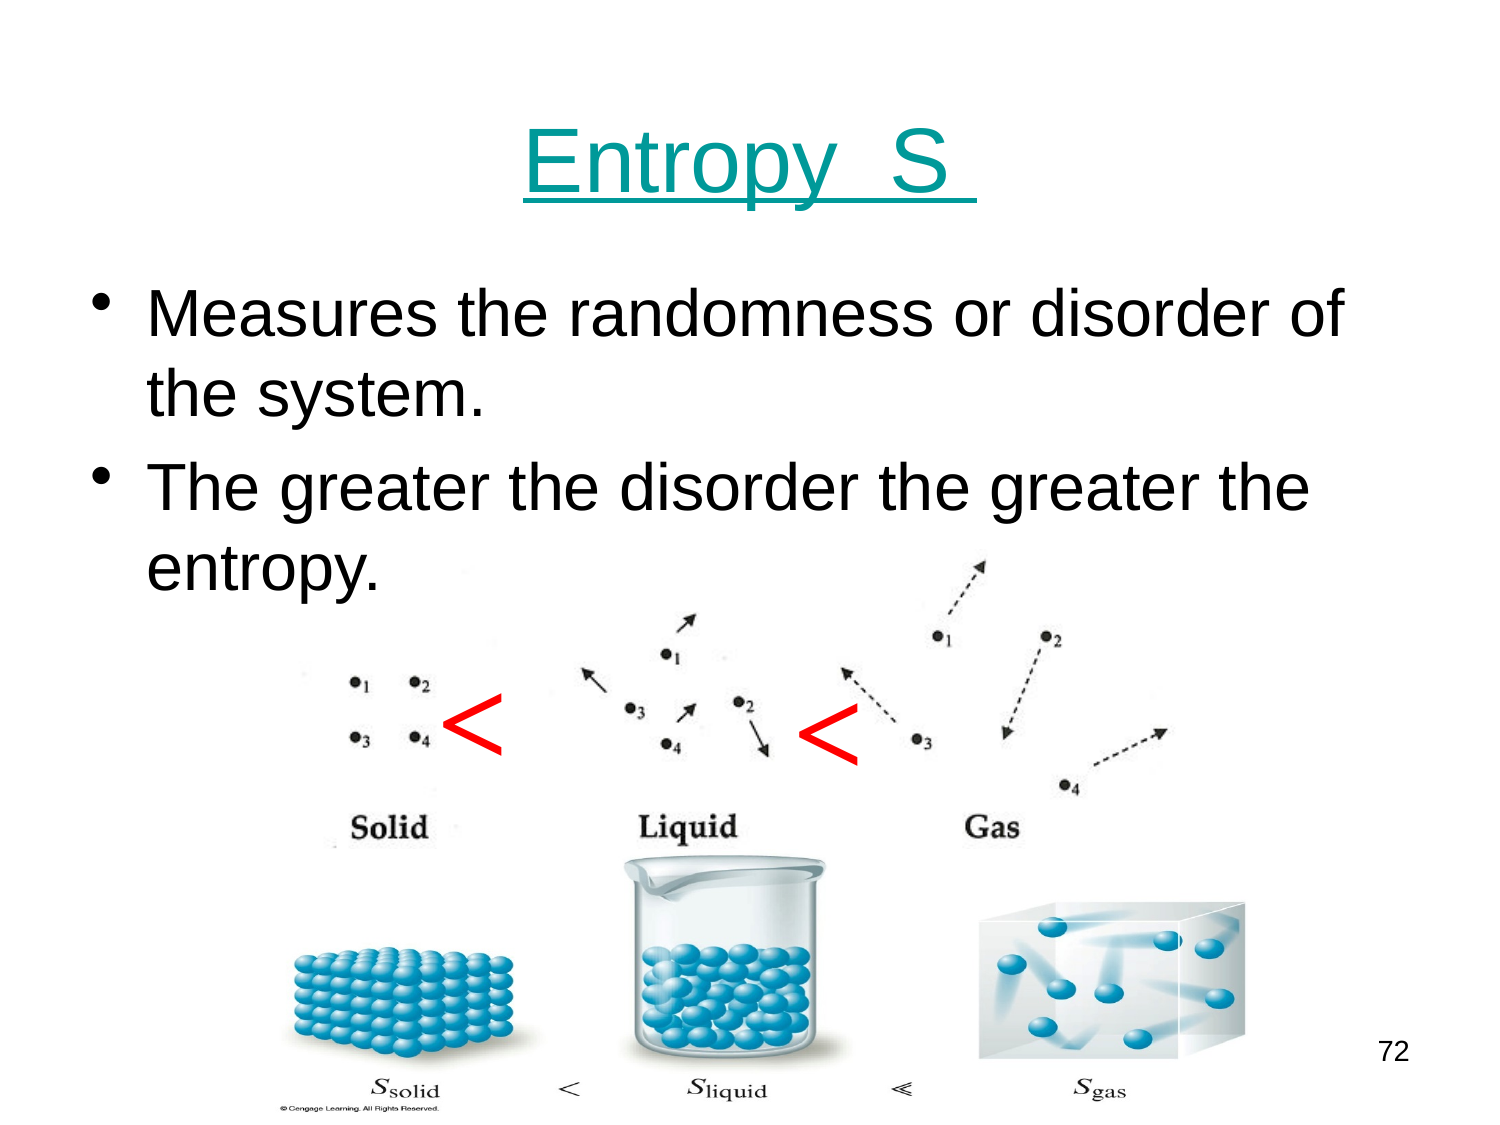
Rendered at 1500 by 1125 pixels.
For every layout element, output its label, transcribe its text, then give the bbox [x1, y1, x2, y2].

picture [249, 549, 1248, 1113]
slide_number 72 [1248, 1024, 1425, 1103]
title Entropy S [75, 62, 1425, 250]
list Measures the randomness or disorder of the system. The greater the disorder the greater the entropy. [75, 262, 1425, 1005]
